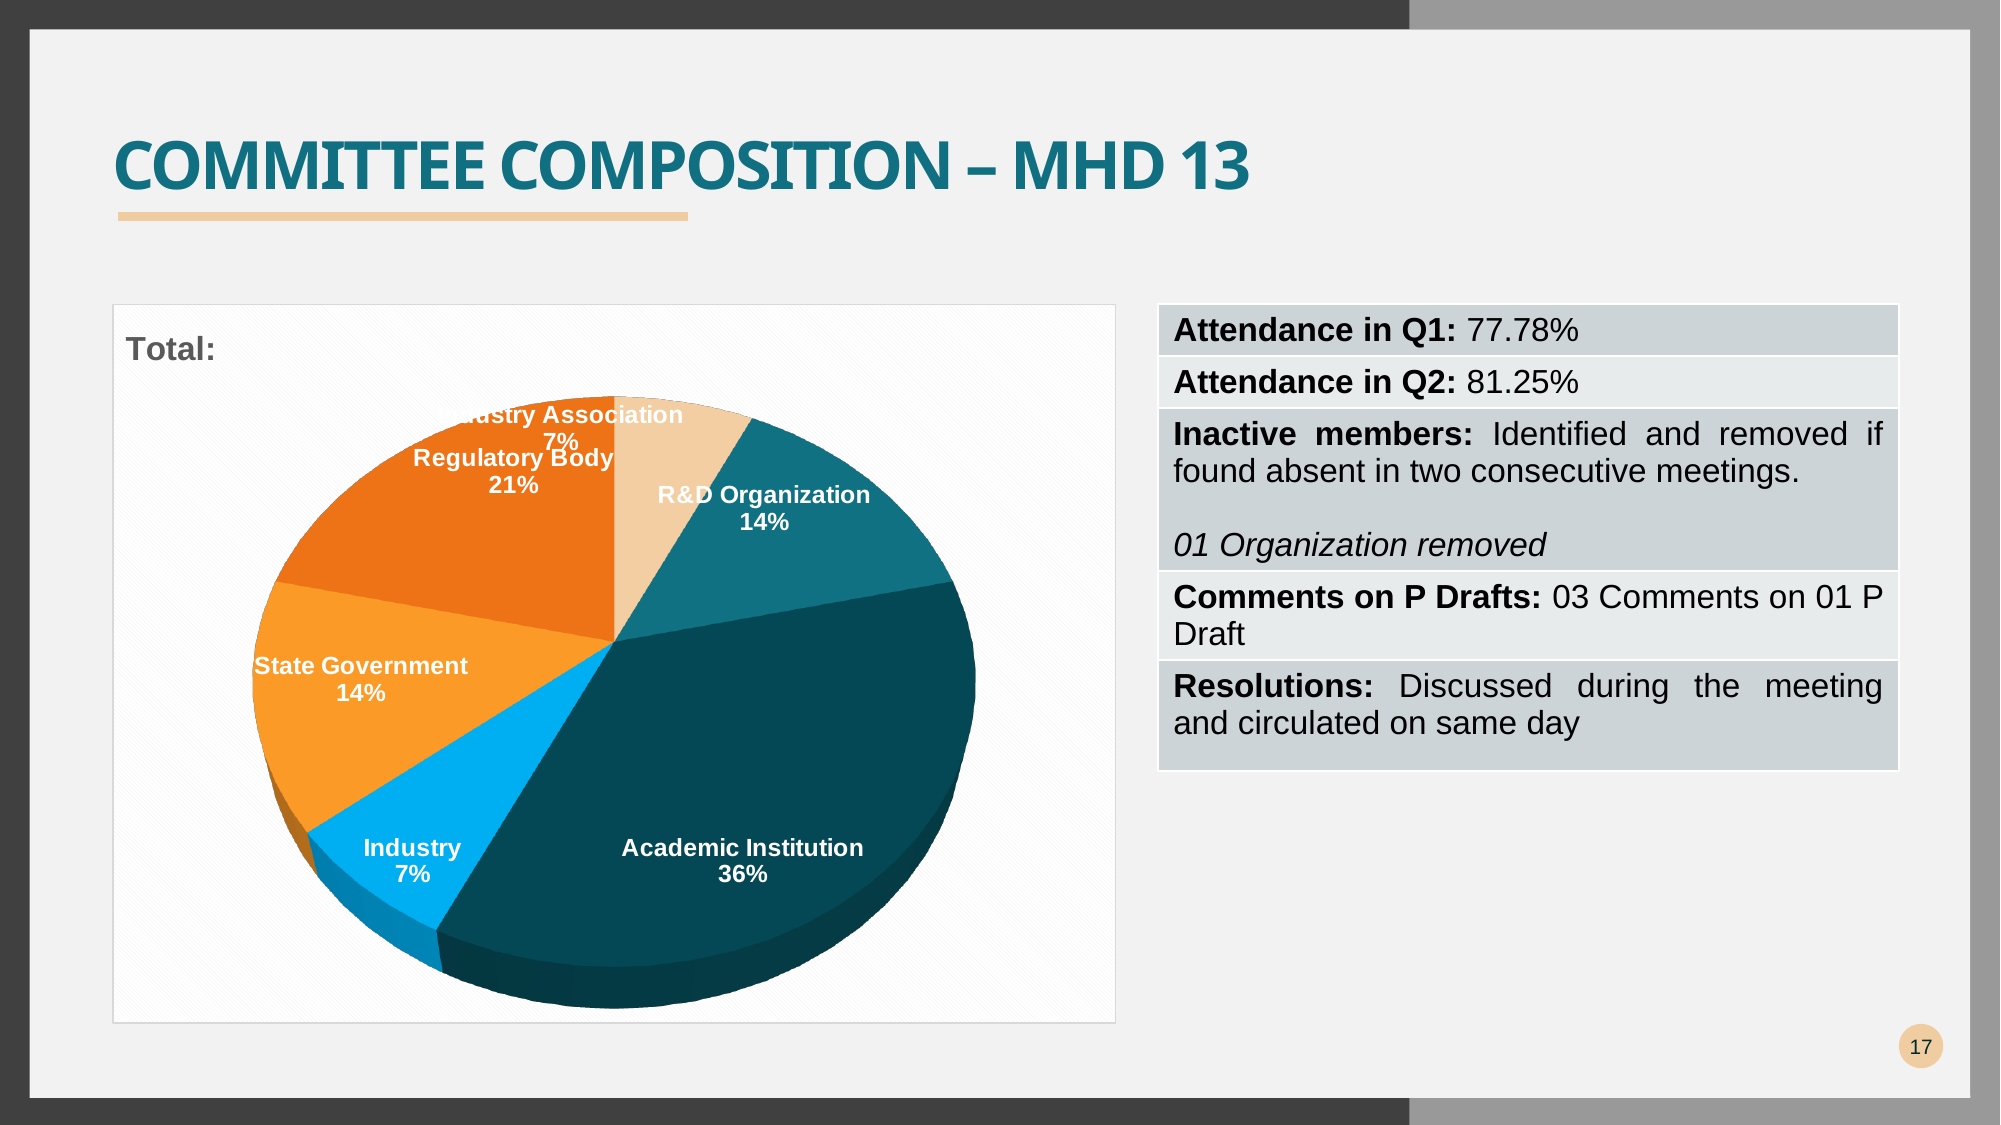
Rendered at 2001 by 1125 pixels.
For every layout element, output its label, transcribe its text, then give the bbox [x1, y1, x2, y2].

table_cell Inactive members: Identified and removed if found absent in two consecutive meetings. 01 Organization removed [1159, 409, 1898, 570]
chart [112, 303, 1117, 1024]
table_cell Attendance in Q2: 81.25% [1159, 357, 1898, 407]
table_header Attendance in Q1: 77.78% [1159, 305, 1898, 355]
title Committee Composition – MHD 13 [112, 132, 1353, 194]
slide_number 17 [1898, 1023, 1944, 1069]
table_cell Comments on P Drafts: 03 Comments on 01 P Draft [1159, 572, 1898, 659]
table_cell Resolutions: Discussed during the meeting and circulated on same day [1159, 661, 1898, 770]
